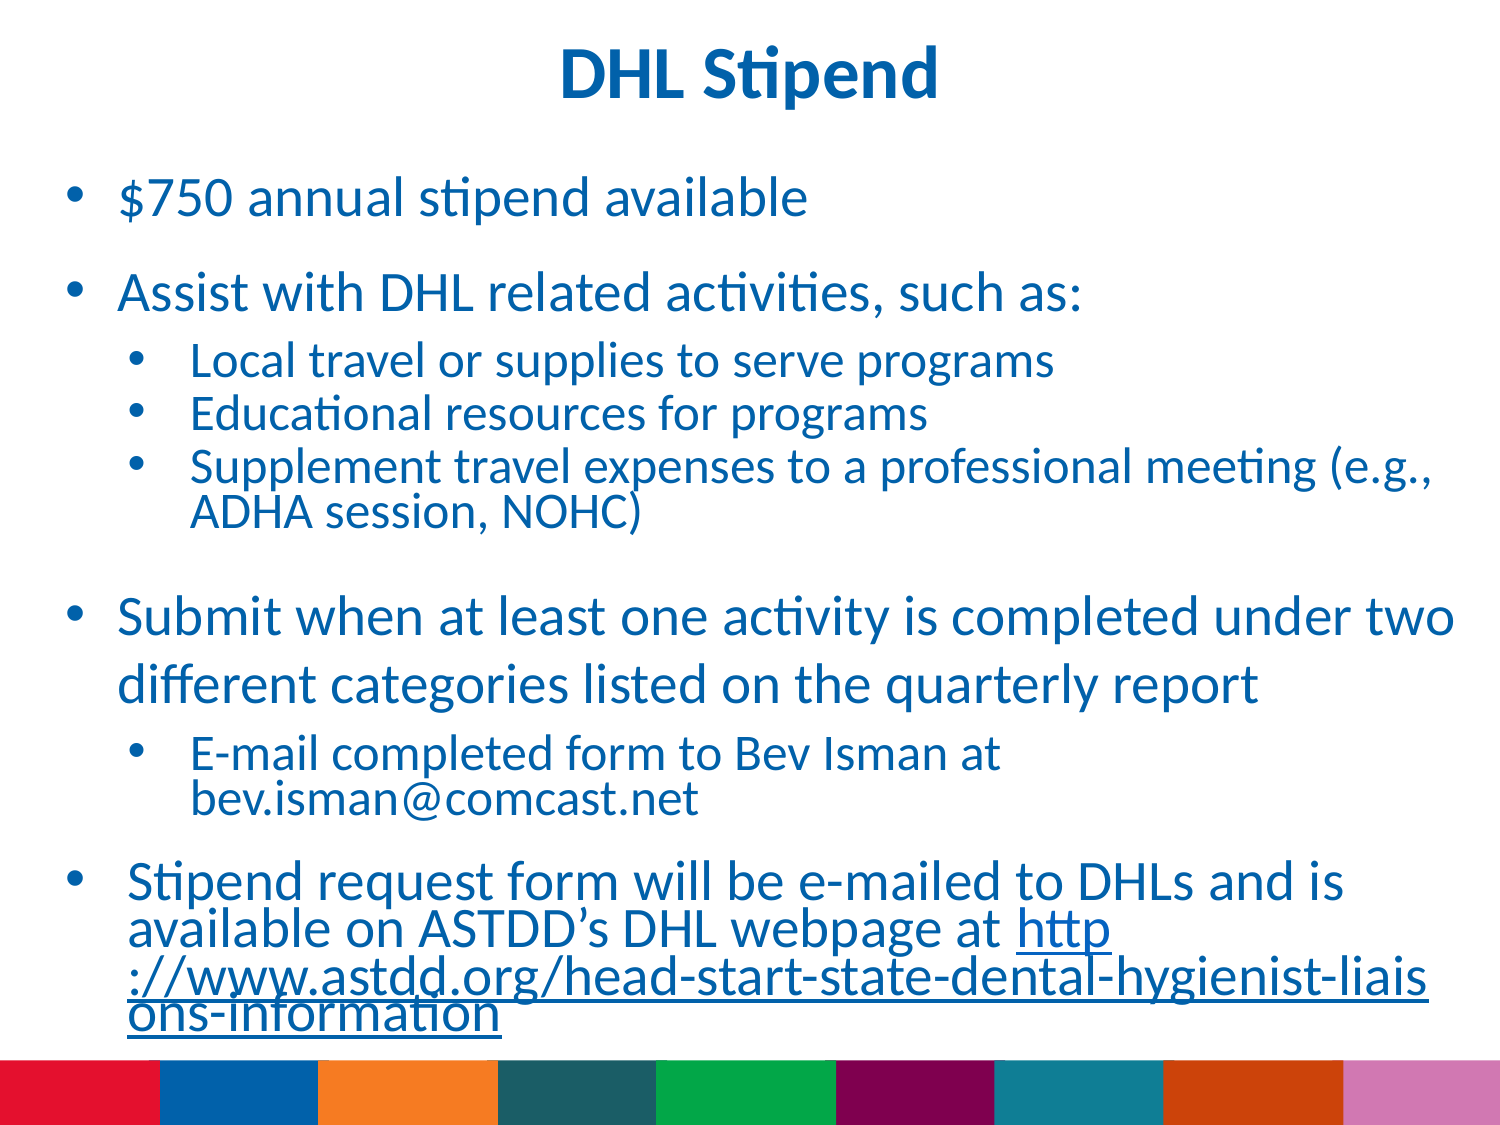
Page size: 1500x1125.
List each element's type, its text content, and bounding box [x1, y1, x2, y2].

text_box DHL Stipend [74, 17, 1425, 131]
text_box $750 annual stipend available Assist with DHL related activities, such as: Local travel or supplies to serve programs Educational resources for programs Supplement travel expenses to a professional meeting (e.g., ADHA session, NOHC) Submit when at least one activity is completed under two different categories listed on the quarterly report E-mail completed form to Bev Isman at bev.isman@comcast.net Stipend request form will be e-mailed to DHLs and is available on ASTDD’s DHL webpage at http://www.astdd.org/head-start-state-dental-hygienist-liaisons-information [49, 151, 1477, 1062]
